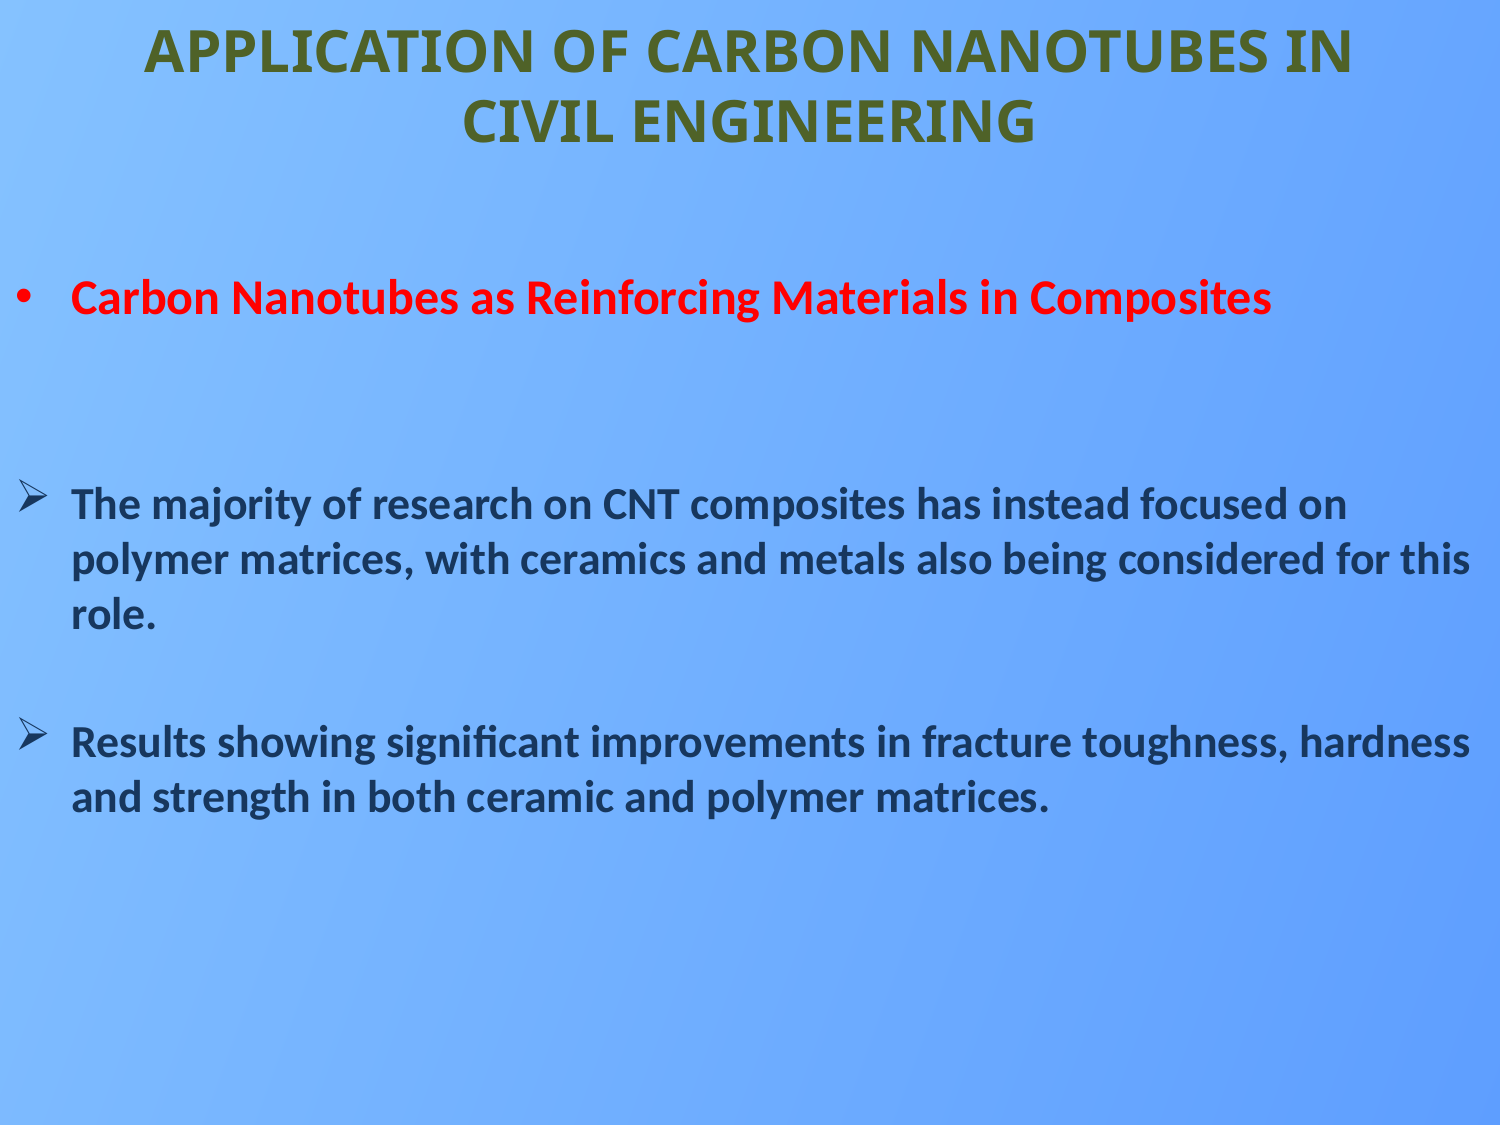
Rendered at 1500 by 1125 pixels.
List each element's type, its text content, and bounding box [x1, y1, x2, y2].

title APPLICATION OF CARBON NANOTUBES IN CIVIL ENGINEERING [75, 24, 1425, 187]
list Carbon Nanotubes as Reinforcing Materials in Composites The majority of research on CNT composites has instead focused on polymer matrices, with ceramics and metals also being considered for this role. Results showing significant improvements in fracture toughness, hardness and strength in both ceramic and polymer matrices. [0, 187, 1500, 1125]
